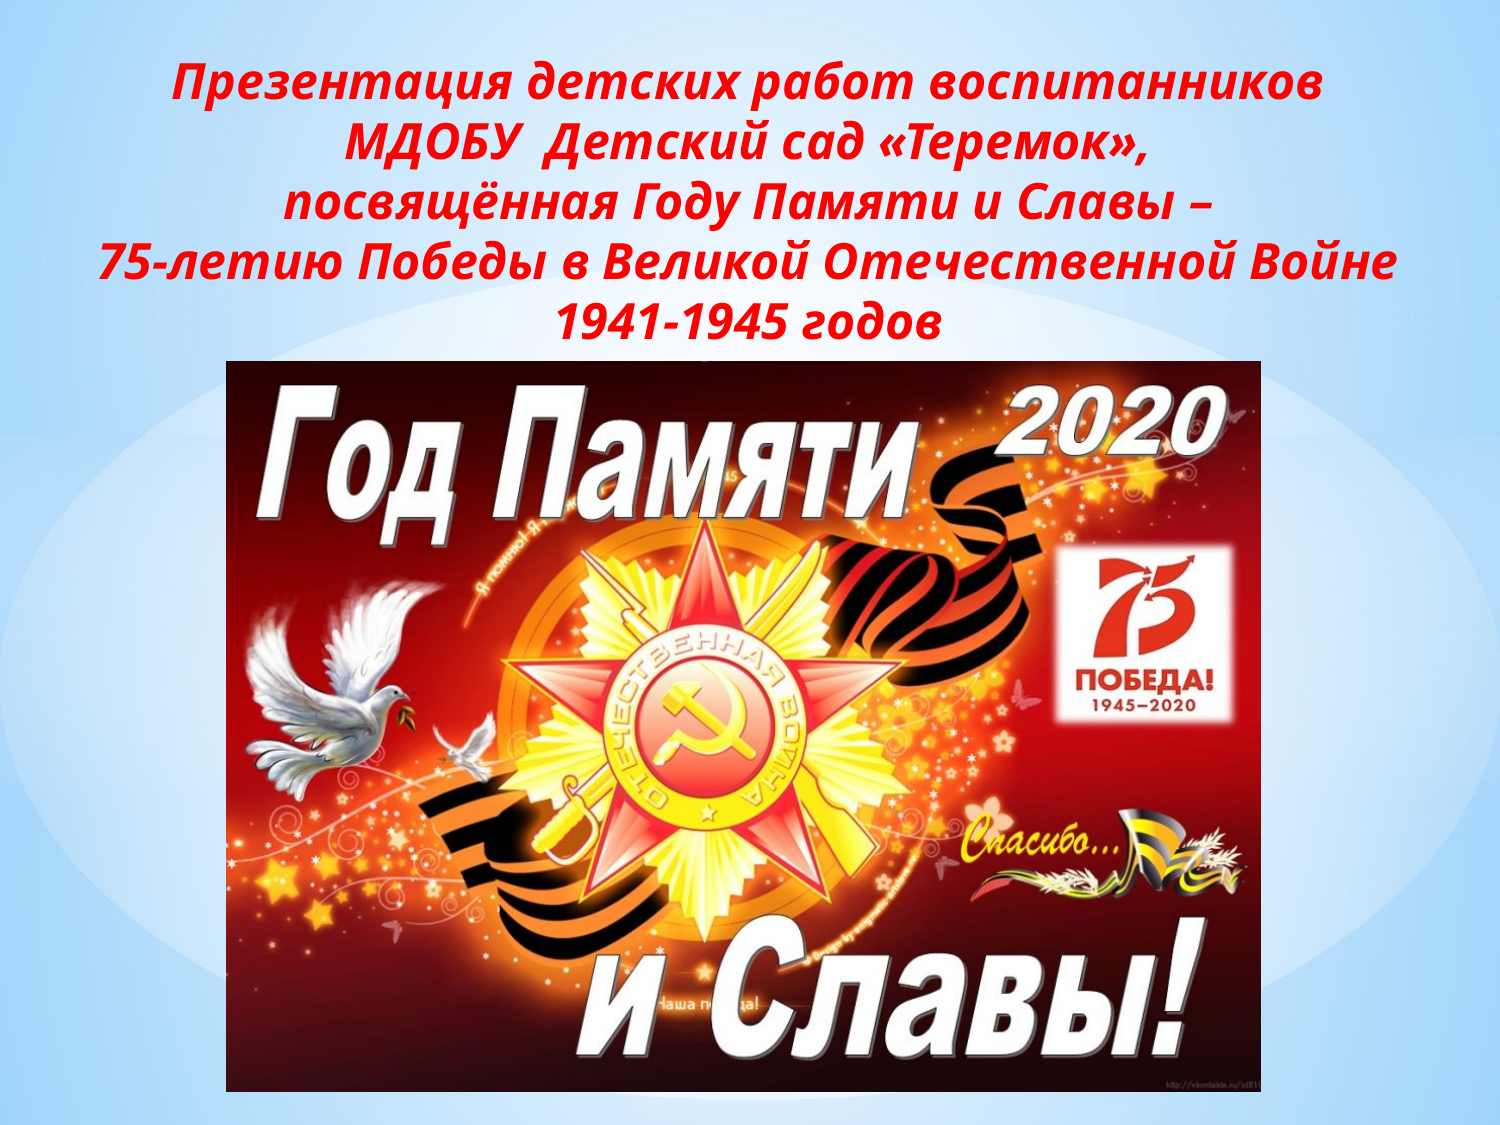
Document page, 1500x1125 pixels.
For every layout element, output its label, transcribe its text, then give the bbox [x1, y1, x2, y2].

picture [225, 361, 1262, 1092]
text_box Презентация детских работ воспитанников МДОБУ Детский сад «Теремок», посвящённая Году Памяти и Славы – 75-летию Победы в Великой Отечественной Войне 1941-1945 годов [17, 42, 1479, 358]
